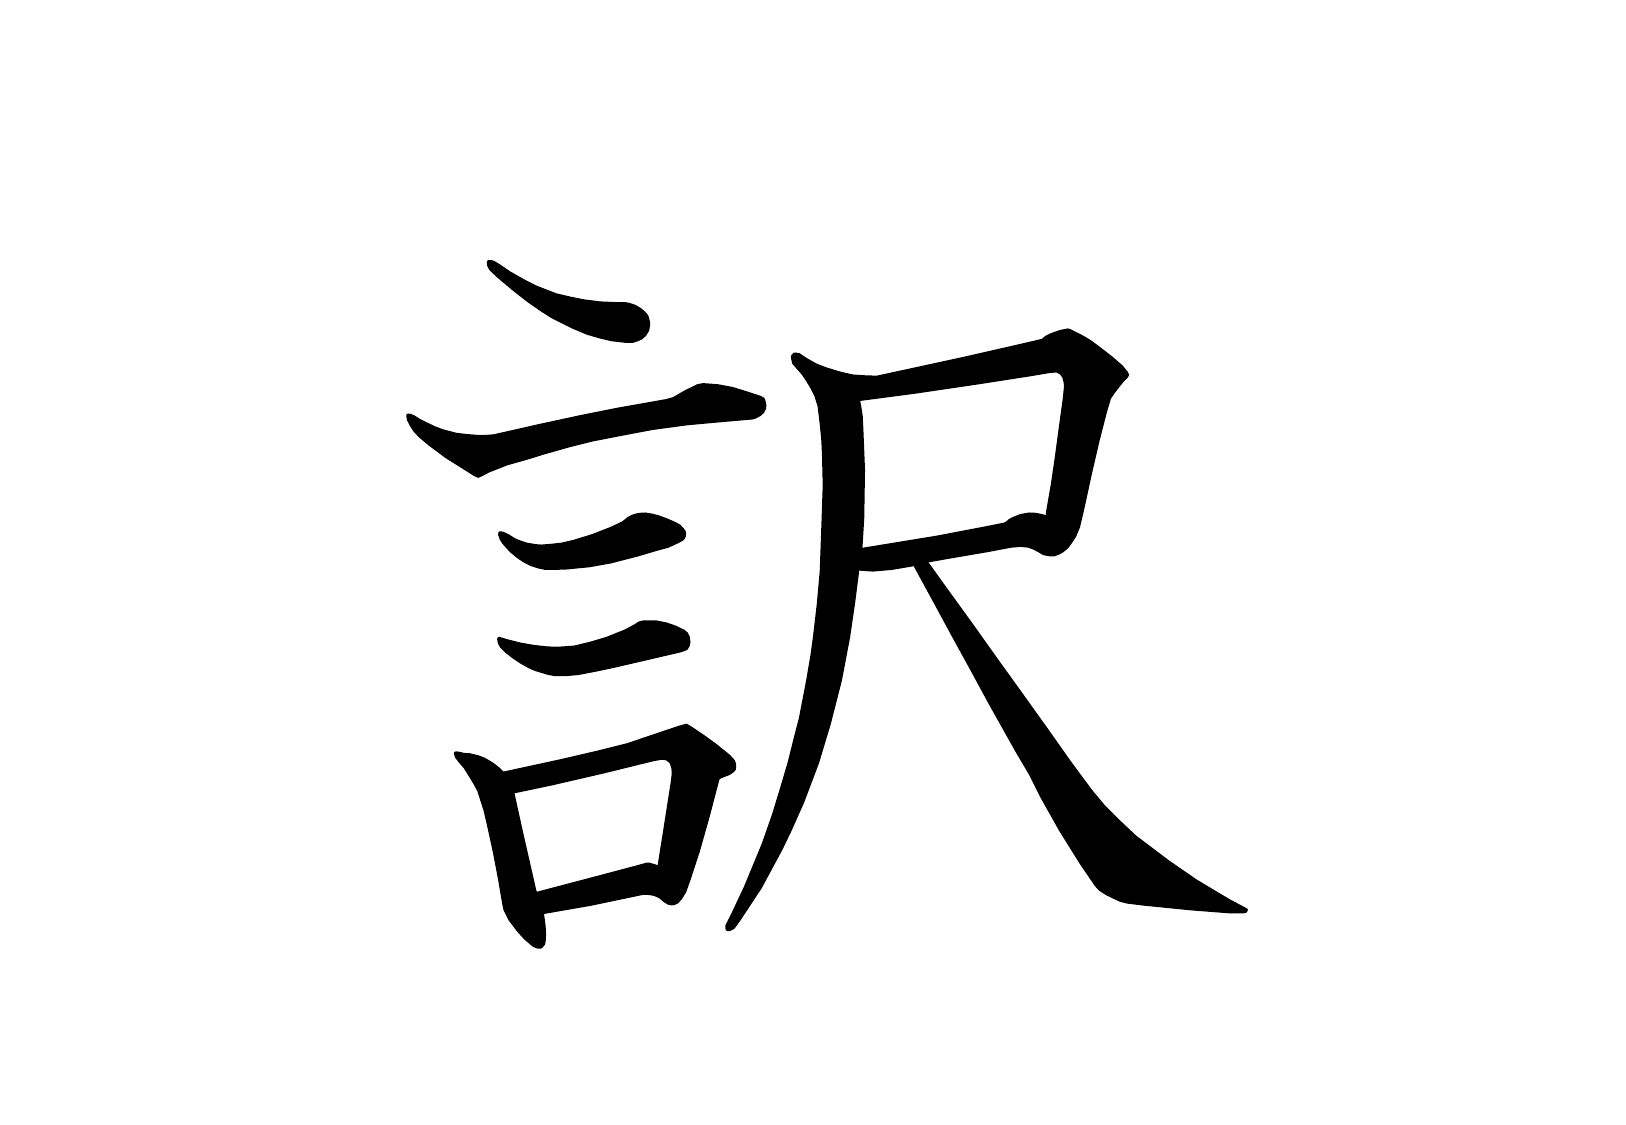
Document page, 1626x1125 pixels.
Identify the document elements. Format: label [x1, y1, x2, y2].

text_box [405, 259, 1249, 949]
